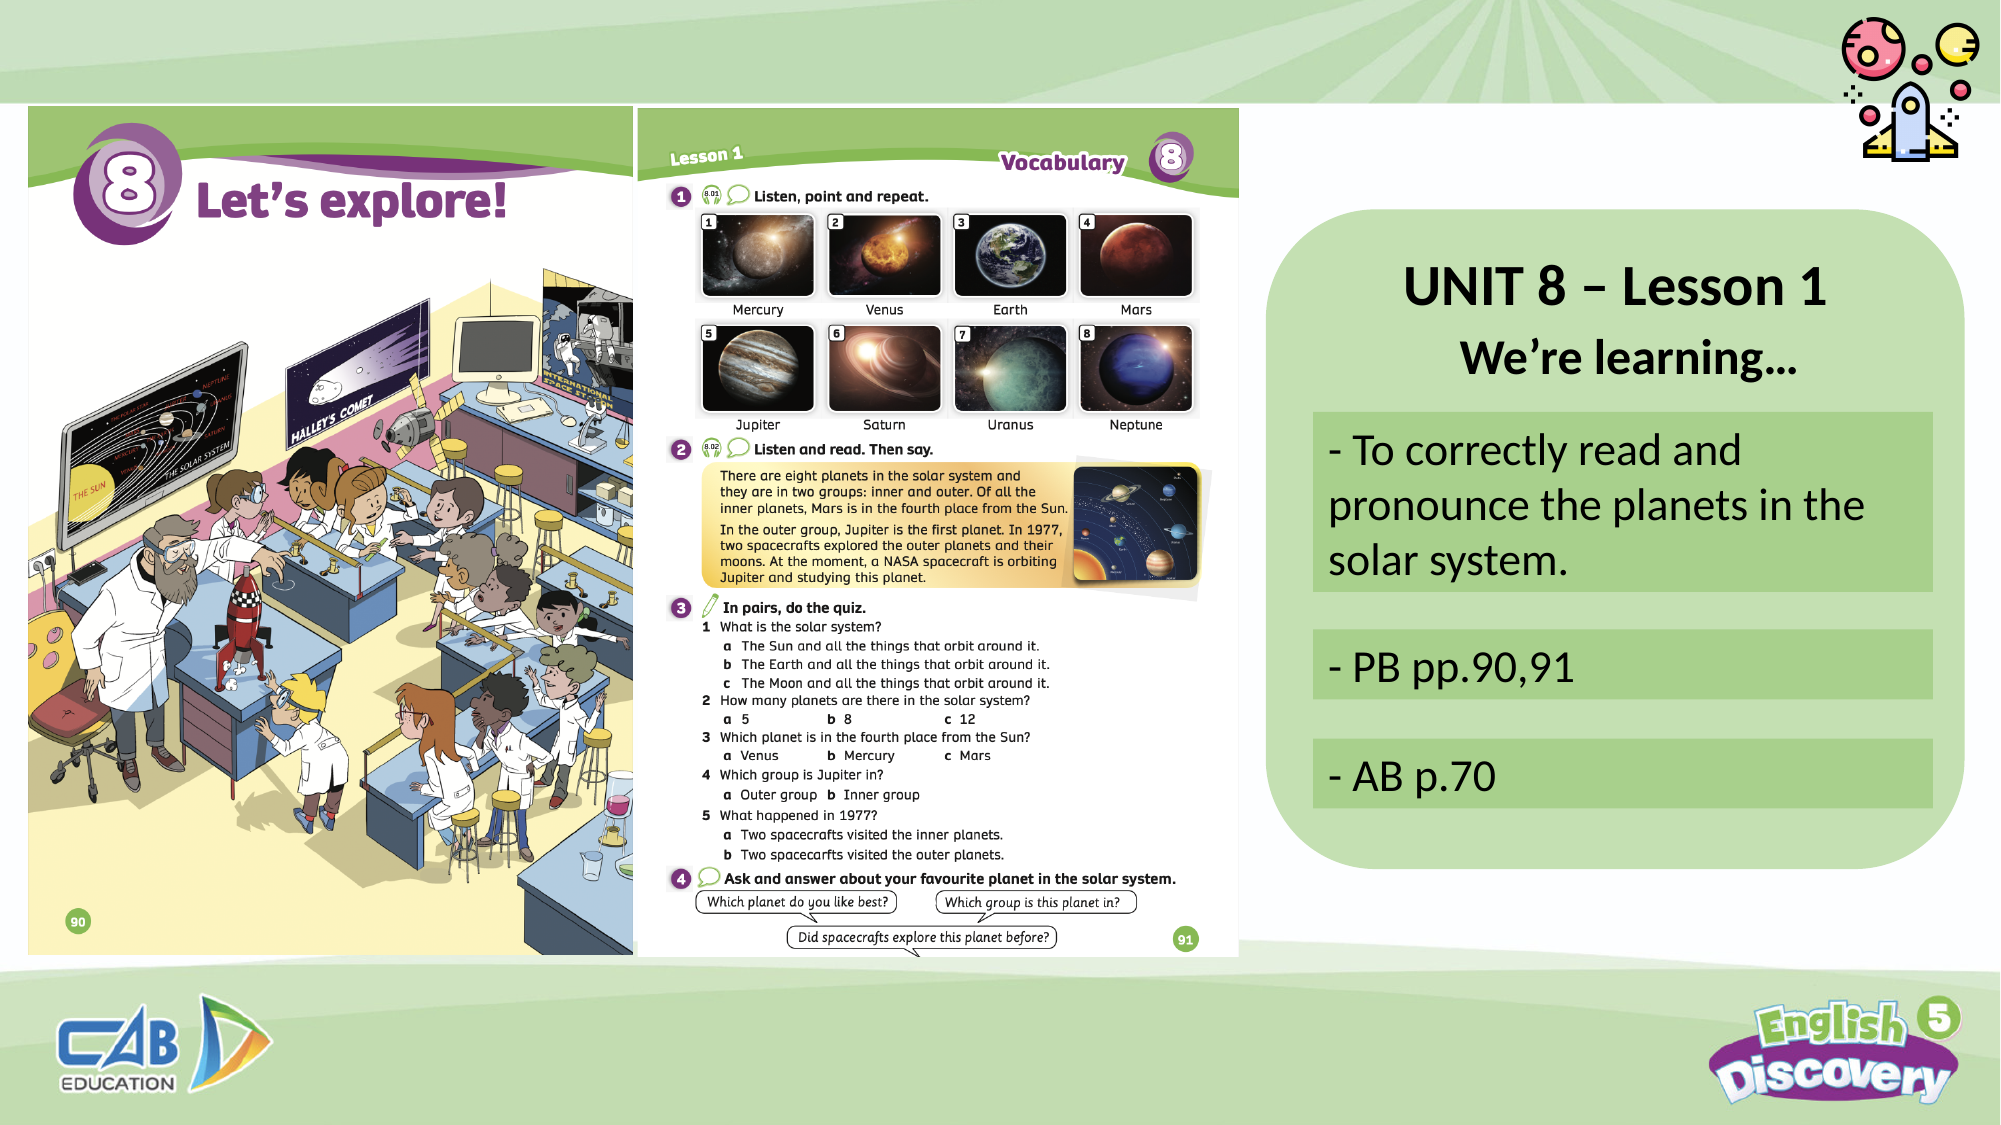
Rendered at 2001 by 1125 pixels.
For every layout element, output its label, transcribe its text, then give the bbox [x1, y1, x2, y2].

text_box - AB p.70 [1313, 738, 1933, 809]
text_box We’re learning… [1444, 317, 1899, 393]
text_box - To correctly read and pronounce the planets in the solar system. [1313, 411, 1933, 592]
text_box UNIT 8 – Lesson 1 [1338, 239, 1894, 354]
text_box - PB pp.90,91 [1313, 629, 1933, 700]
picture [0, 0, 2001, 1125]
text_box [1265, 209, 1965, 870]
